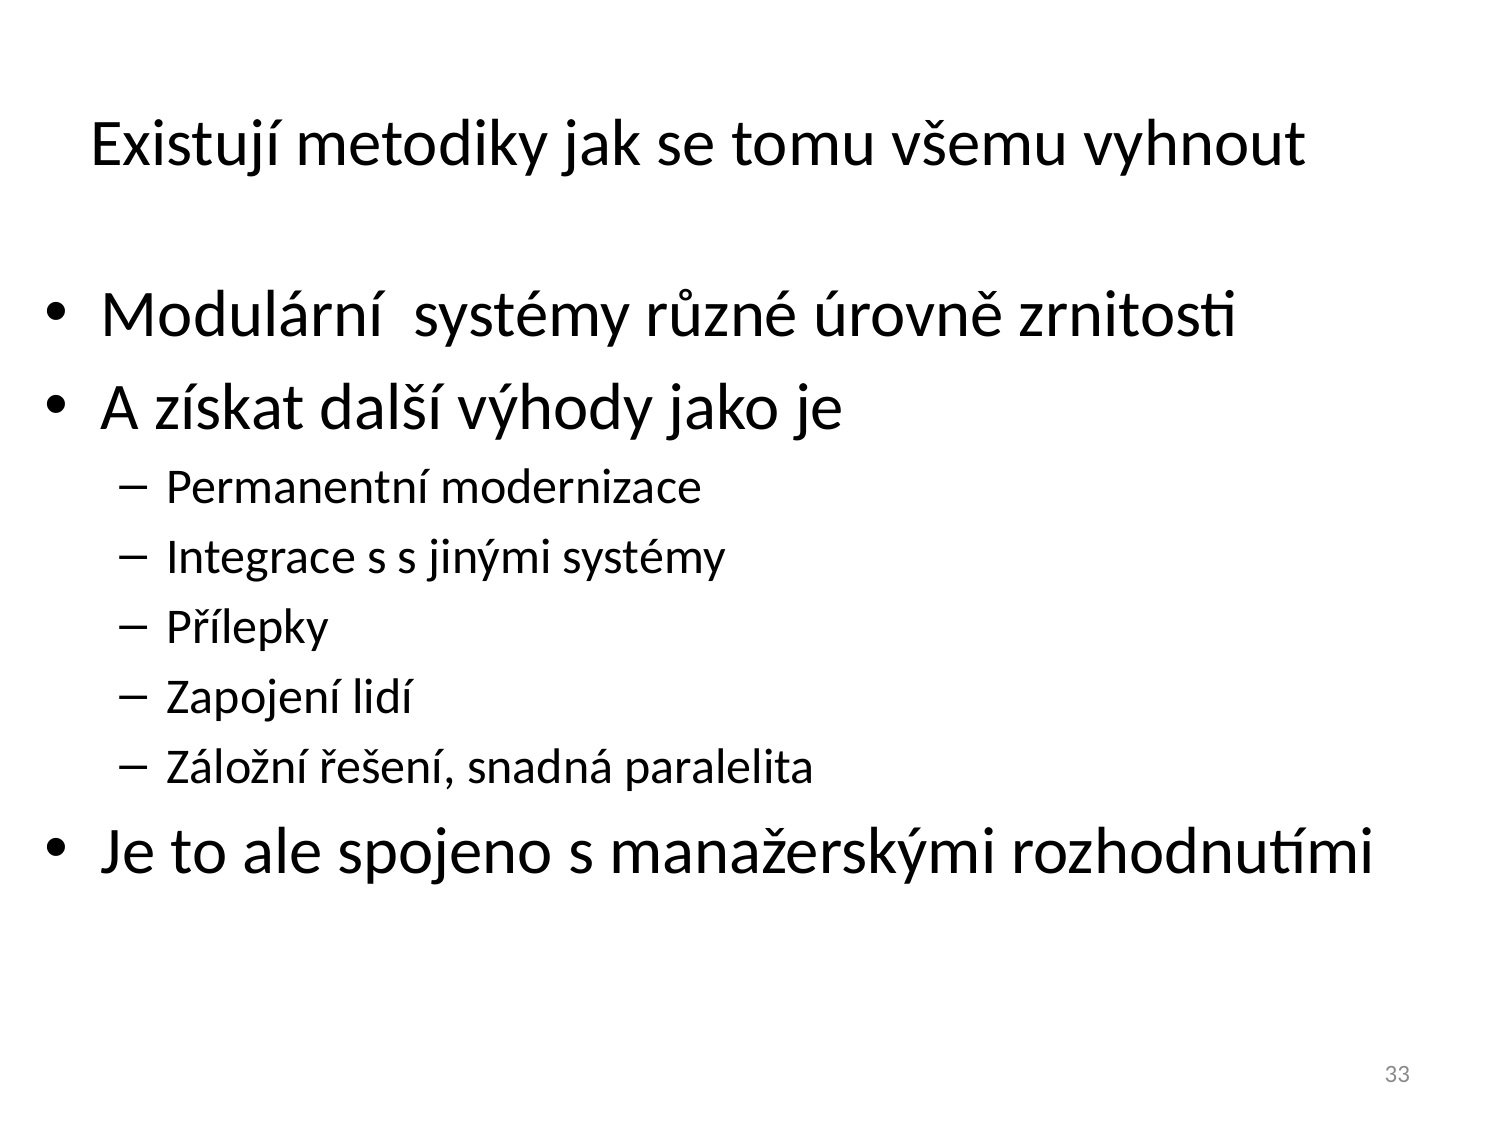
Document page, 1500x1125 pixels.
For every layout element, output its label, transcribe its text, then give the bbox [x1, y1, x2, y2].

title Existují metodiky jak se tomu všemu vyhnout [75, 45, 1425, 233]
list Modulární systémy různé úrovně zrnitosti A získat další výhody jako je Permanentní modernizace Integrace s s jinými systémy Přílepky Zapojení lidí Záložní řešení, snadná paralelita Je to ale spojeno s manažerskými rozhodnutími [29, 262, 1459, 1005]
slide_number 33 [1074, 1042, 1425, 1103]
